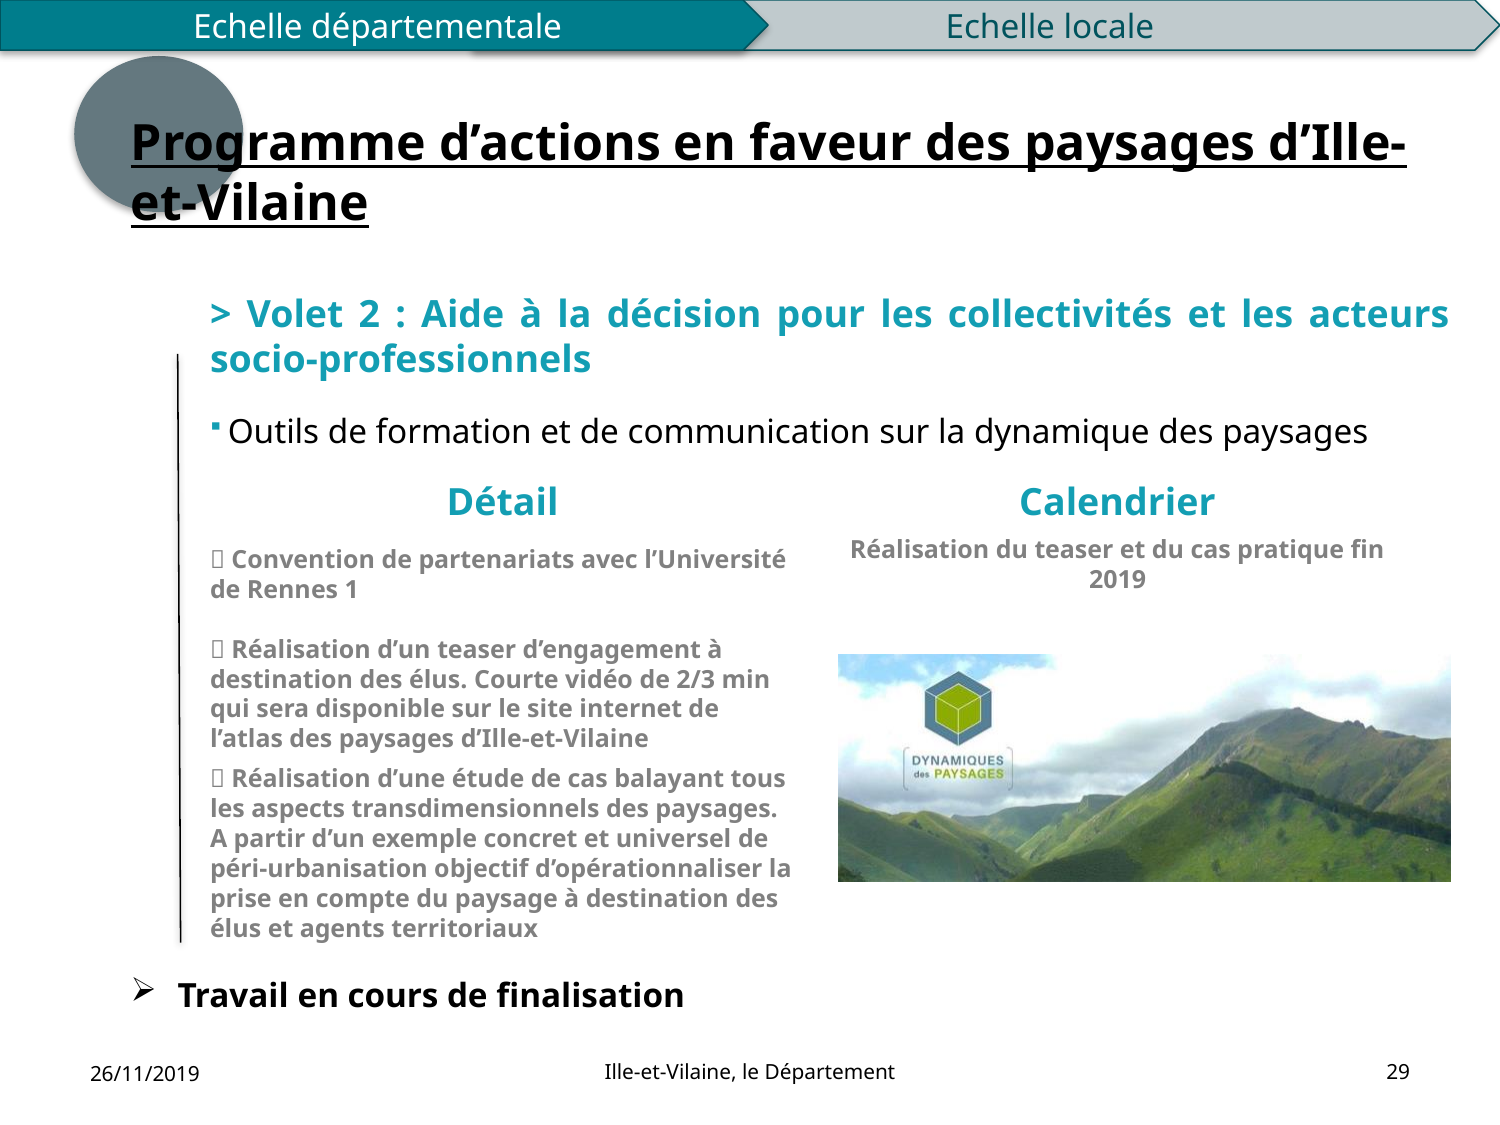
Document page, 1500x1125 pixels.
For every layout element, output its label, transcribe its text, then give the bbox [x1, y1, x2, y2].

picture [838, 653, 1451, 882]
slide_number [75, 1042, 425, 1103]
footer Ille-et-Vilaine, le Département [512, 1042, 988, 1103]
text_box Travail en cours de finalisation [115, 966, 918, 1022]
title Programme d’actions en faveur des paysages d’Ille-et-Vilaine [115, 103, 1466, 183]
slide_number 29 [1074, 1042, 1425, 1103]
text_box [0, 0, 1500, 51]
text_box Détail  Convention de partenariats avec l’Université de Rennes 1  Réalisation d’un teaser d’engagement à destination des élus. Courte vidéo de 2/3 min qui sera disponible sur le site internet de l’atlas des paysages d’Ille-et-Vilaine  Réalisation d’une étude de cas balayant tous les aspects transdimensionnels des paysages. A partir d’un exemple concret et universel de péri-urbanisation objectif d’opérationnaliser la prise en compte du paysage à destination des élus et agents territoriaux Calendrier Réalisation du teaser et du cas pratique fin 2019 [195, 470, 1425, 998]
list > Volet 2 : Aide à la décision pour les collectivités et les acteurs socio-professionnels Outils de formation et de communication sur la dynamique des paysages [195, 282, 1466, 446]
